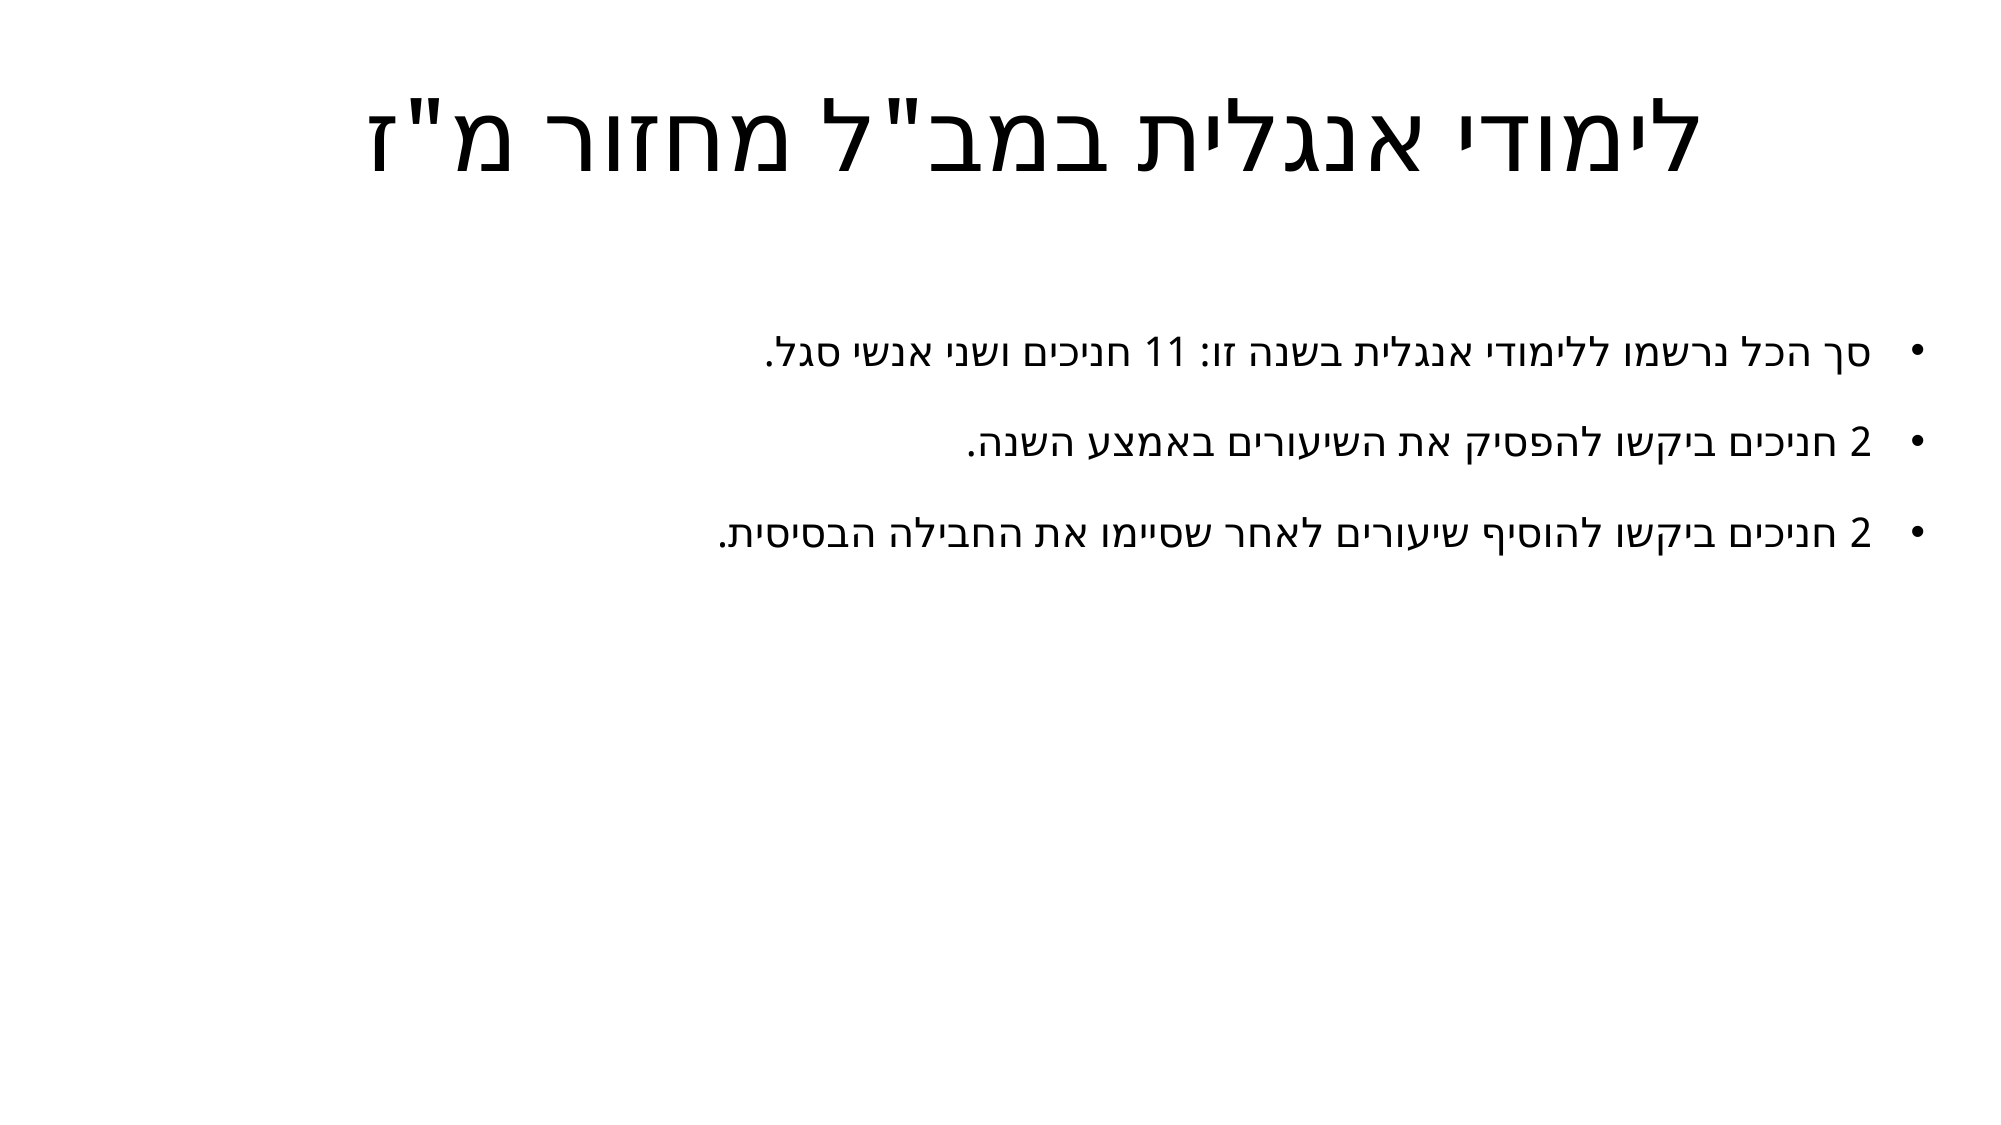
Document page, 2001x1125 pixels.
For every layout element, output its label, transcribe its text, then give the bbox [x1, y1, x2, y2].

title לימודי אנגלית במב"ל מחזור מ"ז [286, 0, 1787, 200]
subtitle סך הכל נרשמו ללימודי אנגלית בשנה זו: 11 חניכים ושני אנשי סגל. 2 חניכים ביקשו להפסיק את השיעורים באמצע השנה. 2 חניכים ביקשו להוסיף שיעורים לאחר שסיימו את החבילה הבסיסית. [51, 293, 1938, 565]
